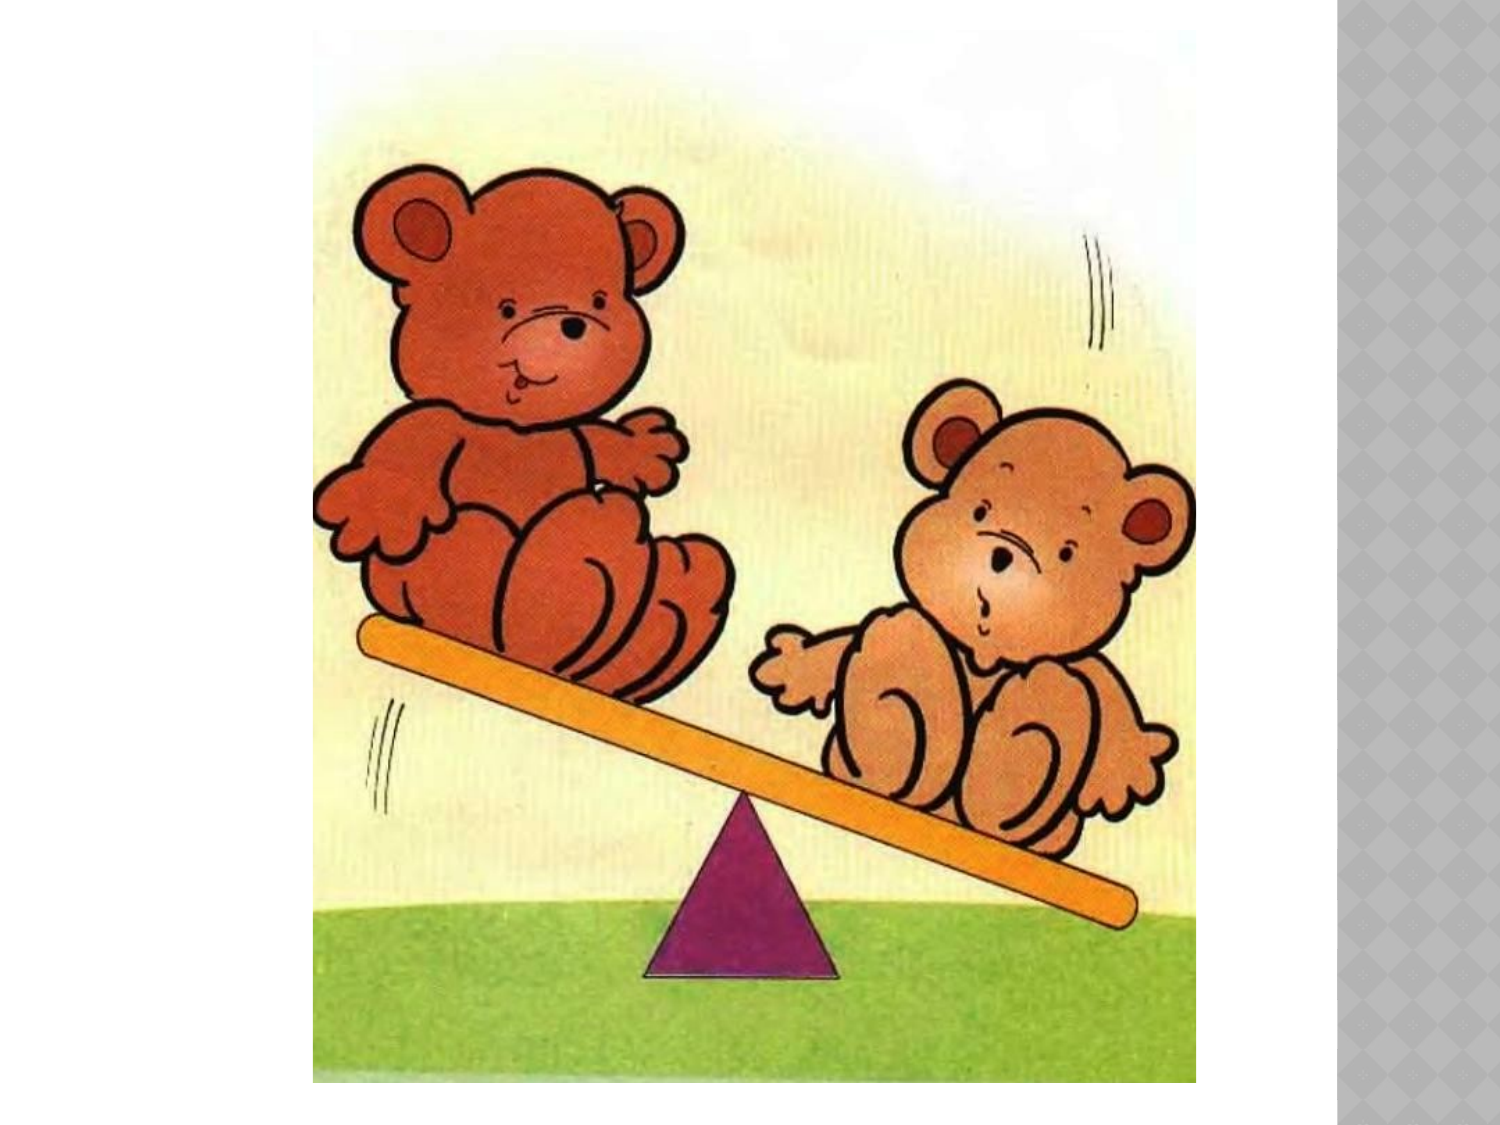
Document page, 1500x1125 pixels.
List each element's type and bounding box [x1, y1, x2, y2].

list [312, 30, 1197, 1083]
